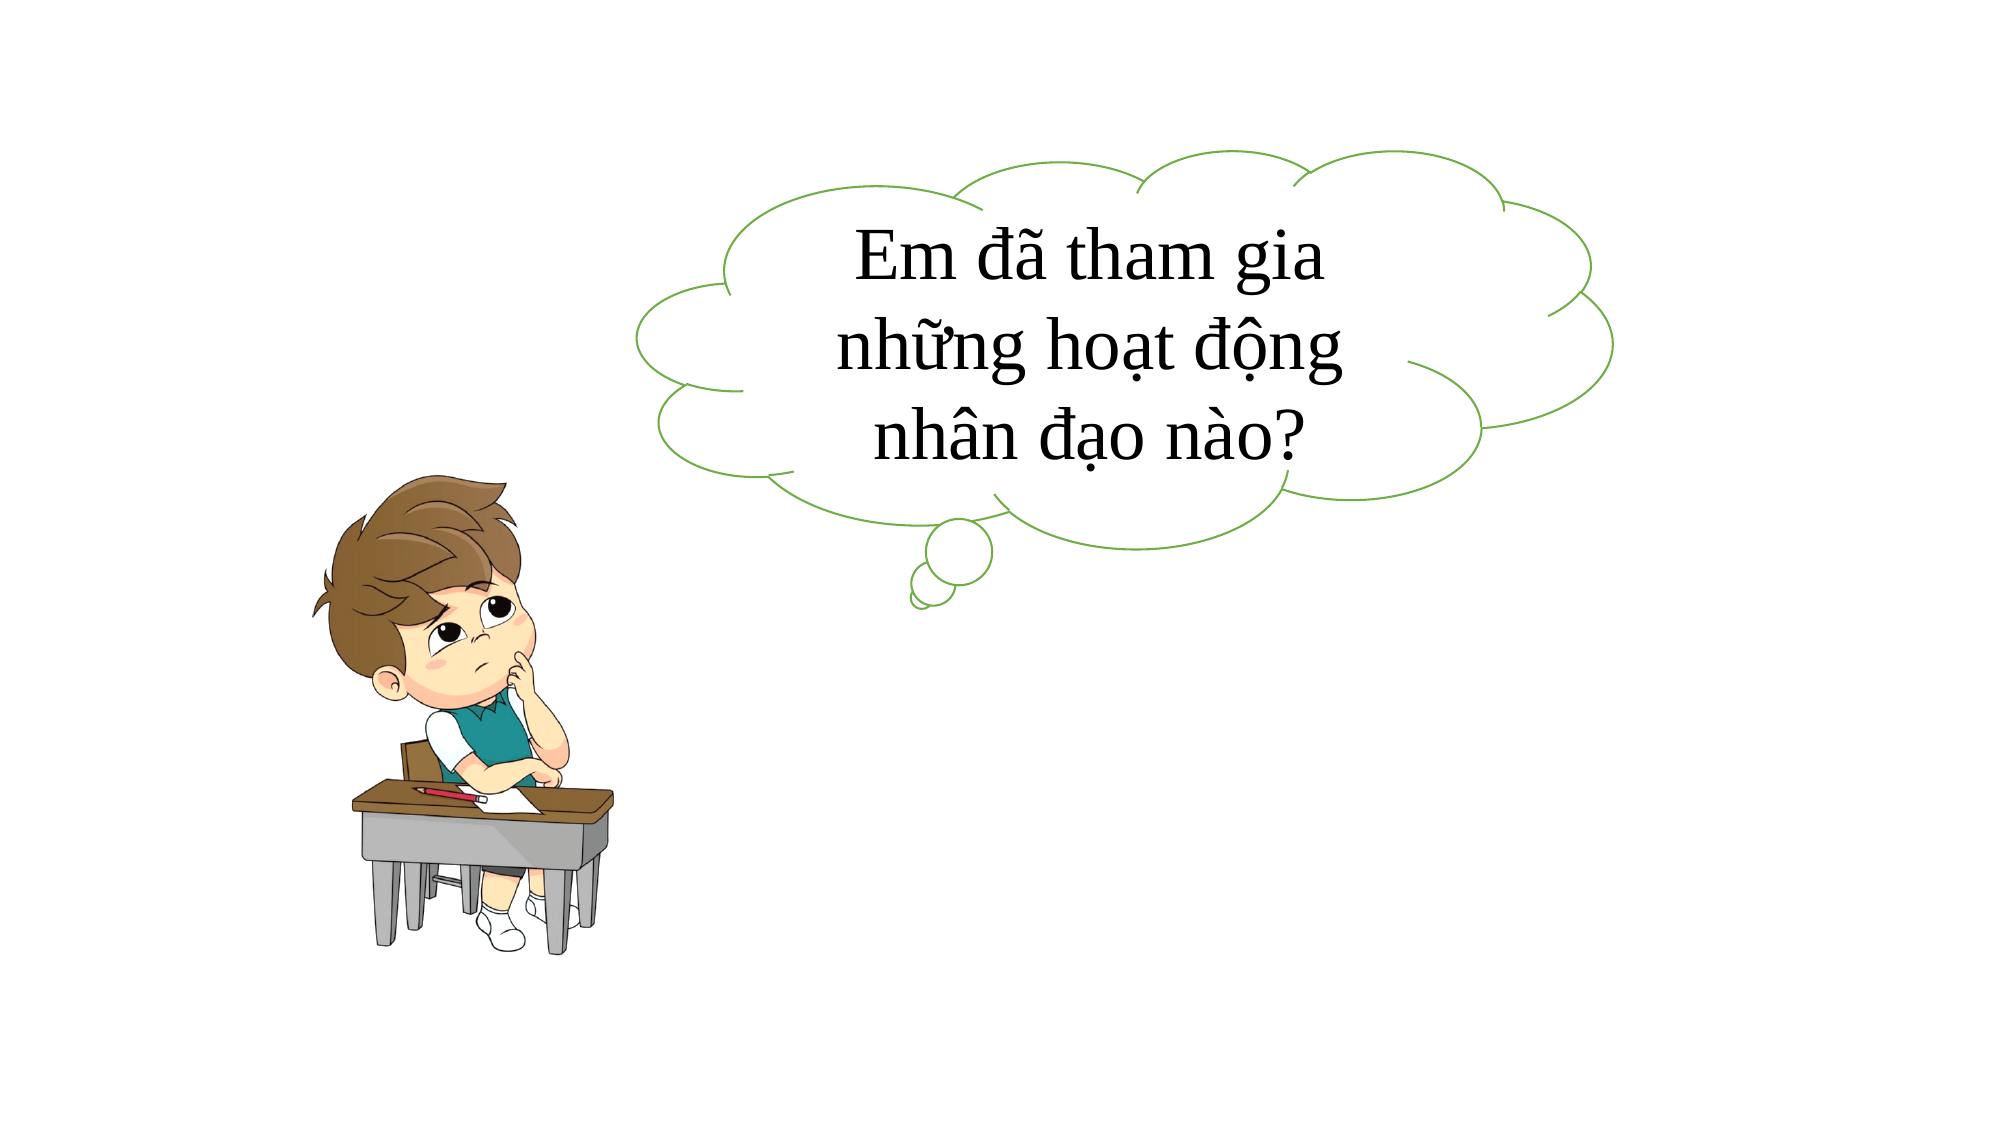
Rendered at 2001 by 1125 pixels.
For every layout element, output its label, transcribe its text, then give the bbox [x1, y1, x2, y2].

text_box Em đã tham gia những hoạt động nhân đạo nào? [635, 150, 1614, 610]
picture [312, 474, 614, 956]
